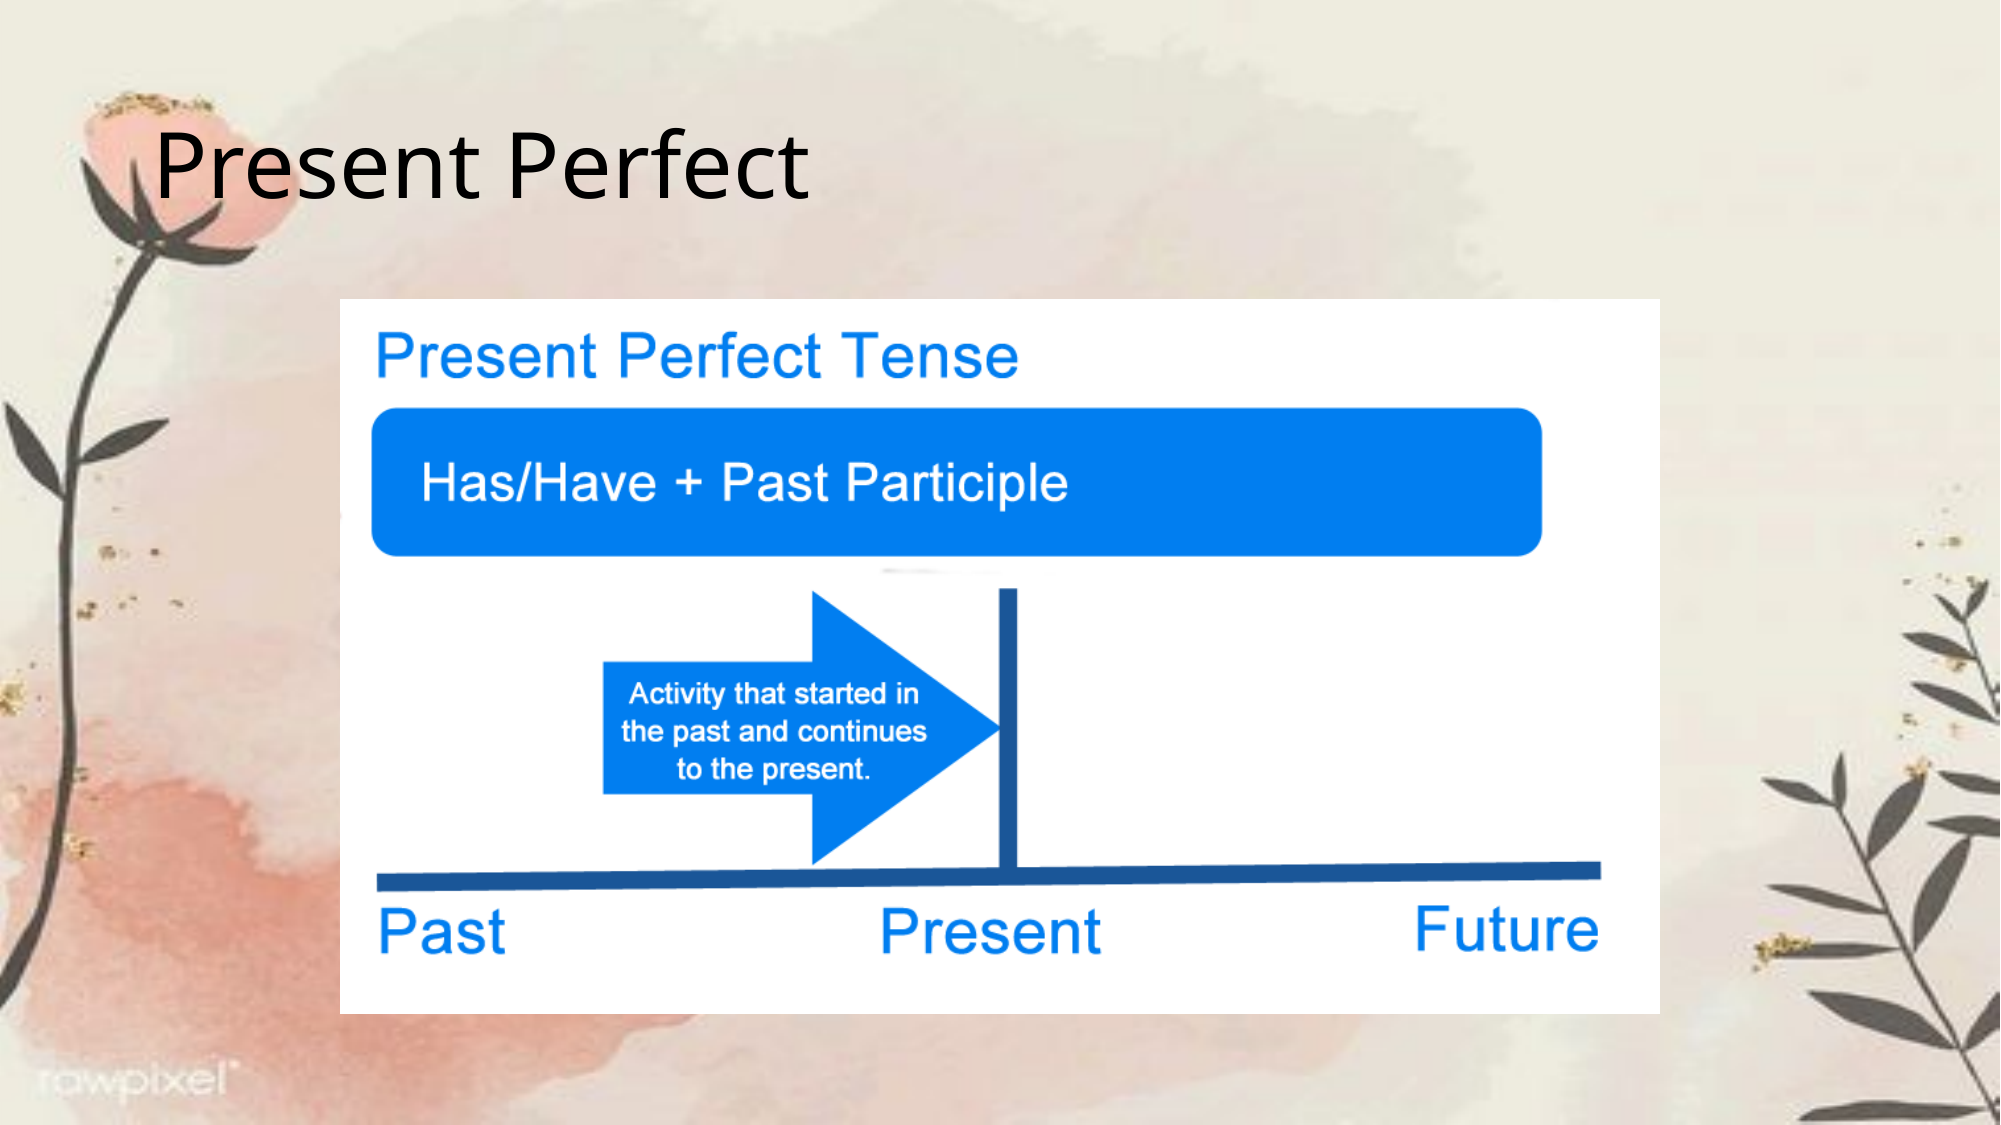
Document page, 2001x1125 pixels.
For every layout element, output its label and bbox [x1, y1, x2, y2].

list [340, 299, 1660, 1014]
picture [0, 0, 2000, 1125]
